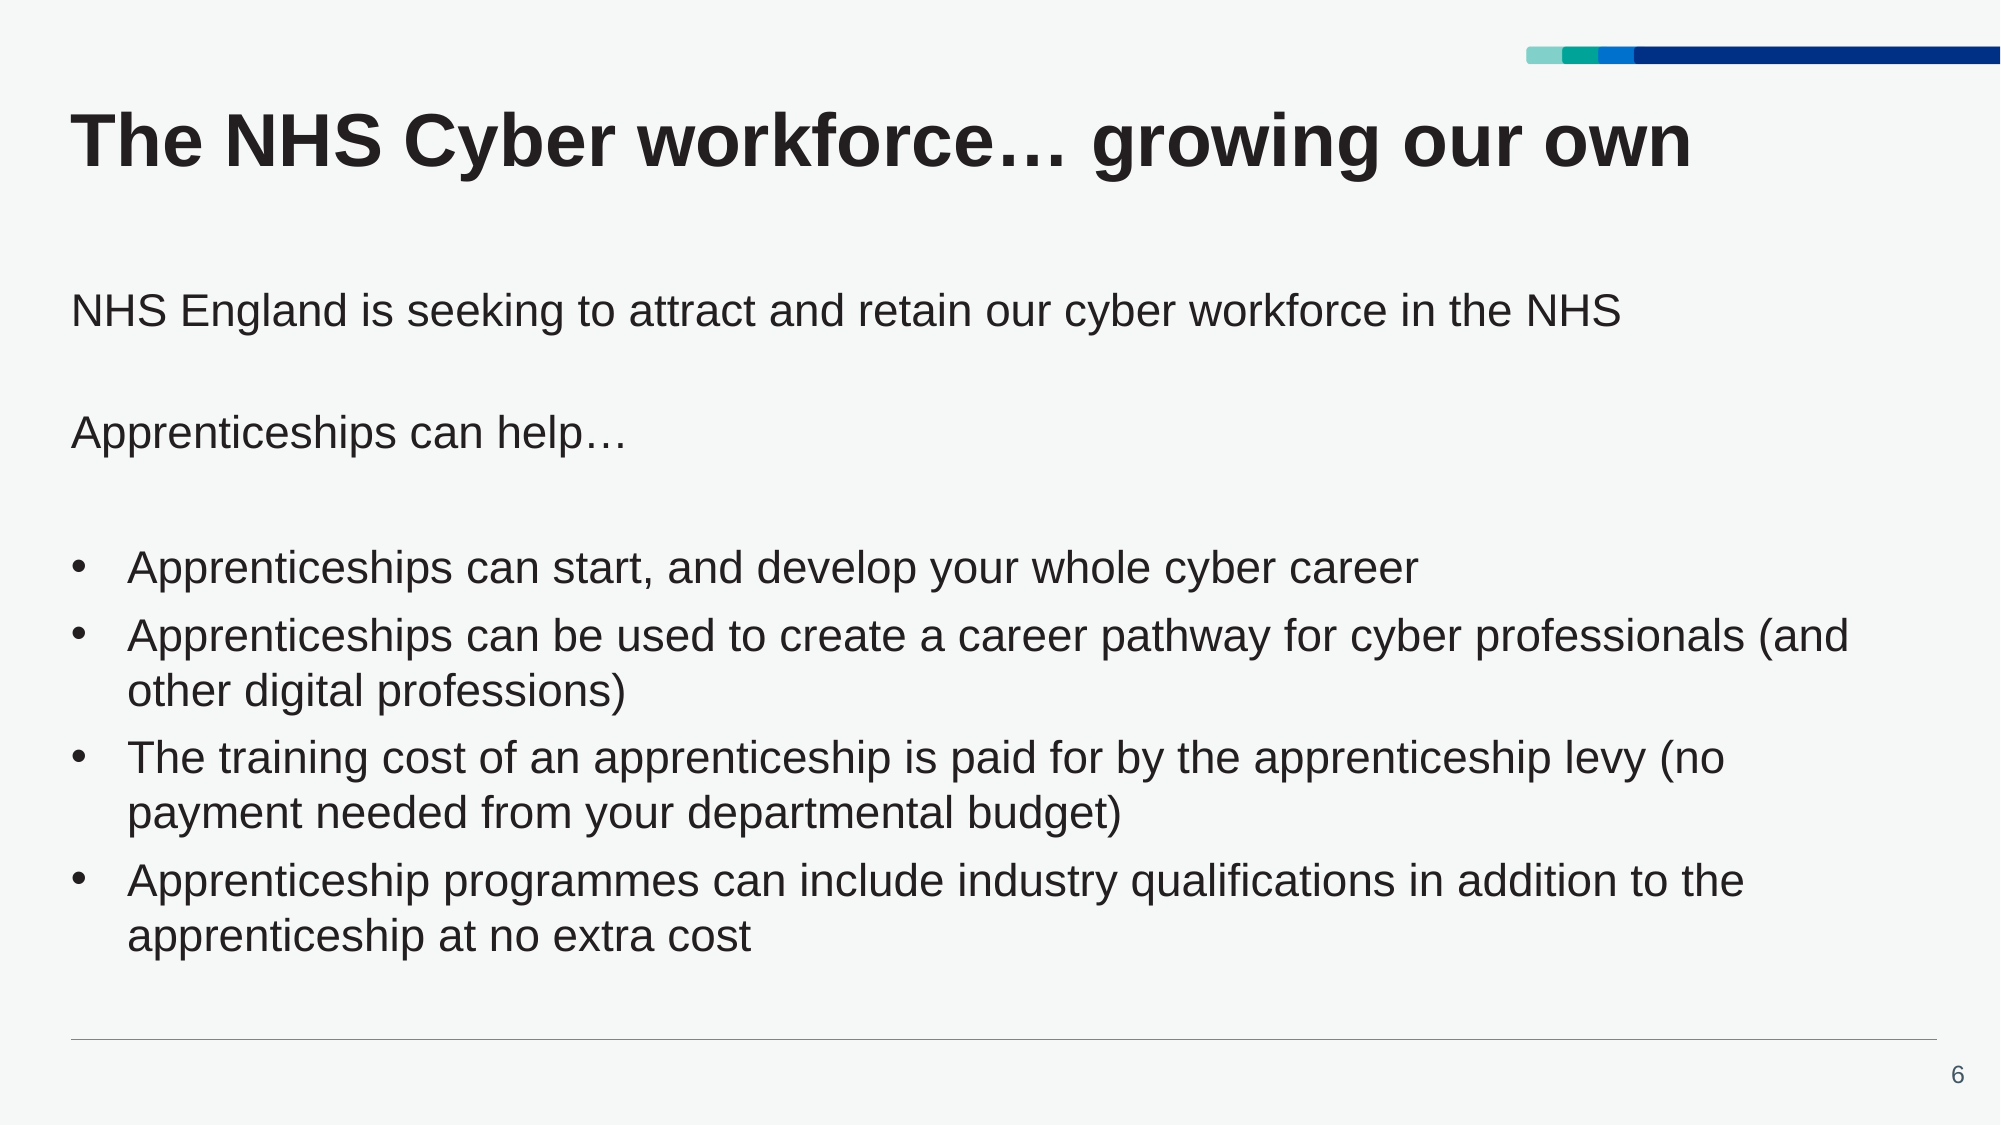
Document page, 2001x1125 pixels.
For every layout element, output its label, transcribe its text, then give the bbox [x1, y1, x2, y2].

title The NHS Cyber workforce… growing our own [70, 70, 1942, 213]
list NHS England is seeking to attract and retain our cyber workforce in the NHS Apprenticeships can help… Apprenticeships can start, and develop your whole cyber career Apprenticeships can be used to create a career pathway for cyber professionals (and other digital professions) The training cost of an apprenticeship is paid for by the apprenticeship levy (no payment needed from your departmental budget) Apprenticeship programmes can include industry qualifications in addition to the apprenticeship at no extra cost [70, 213, 1890, 1022]
picture [1513, 41, 2001, 71]
